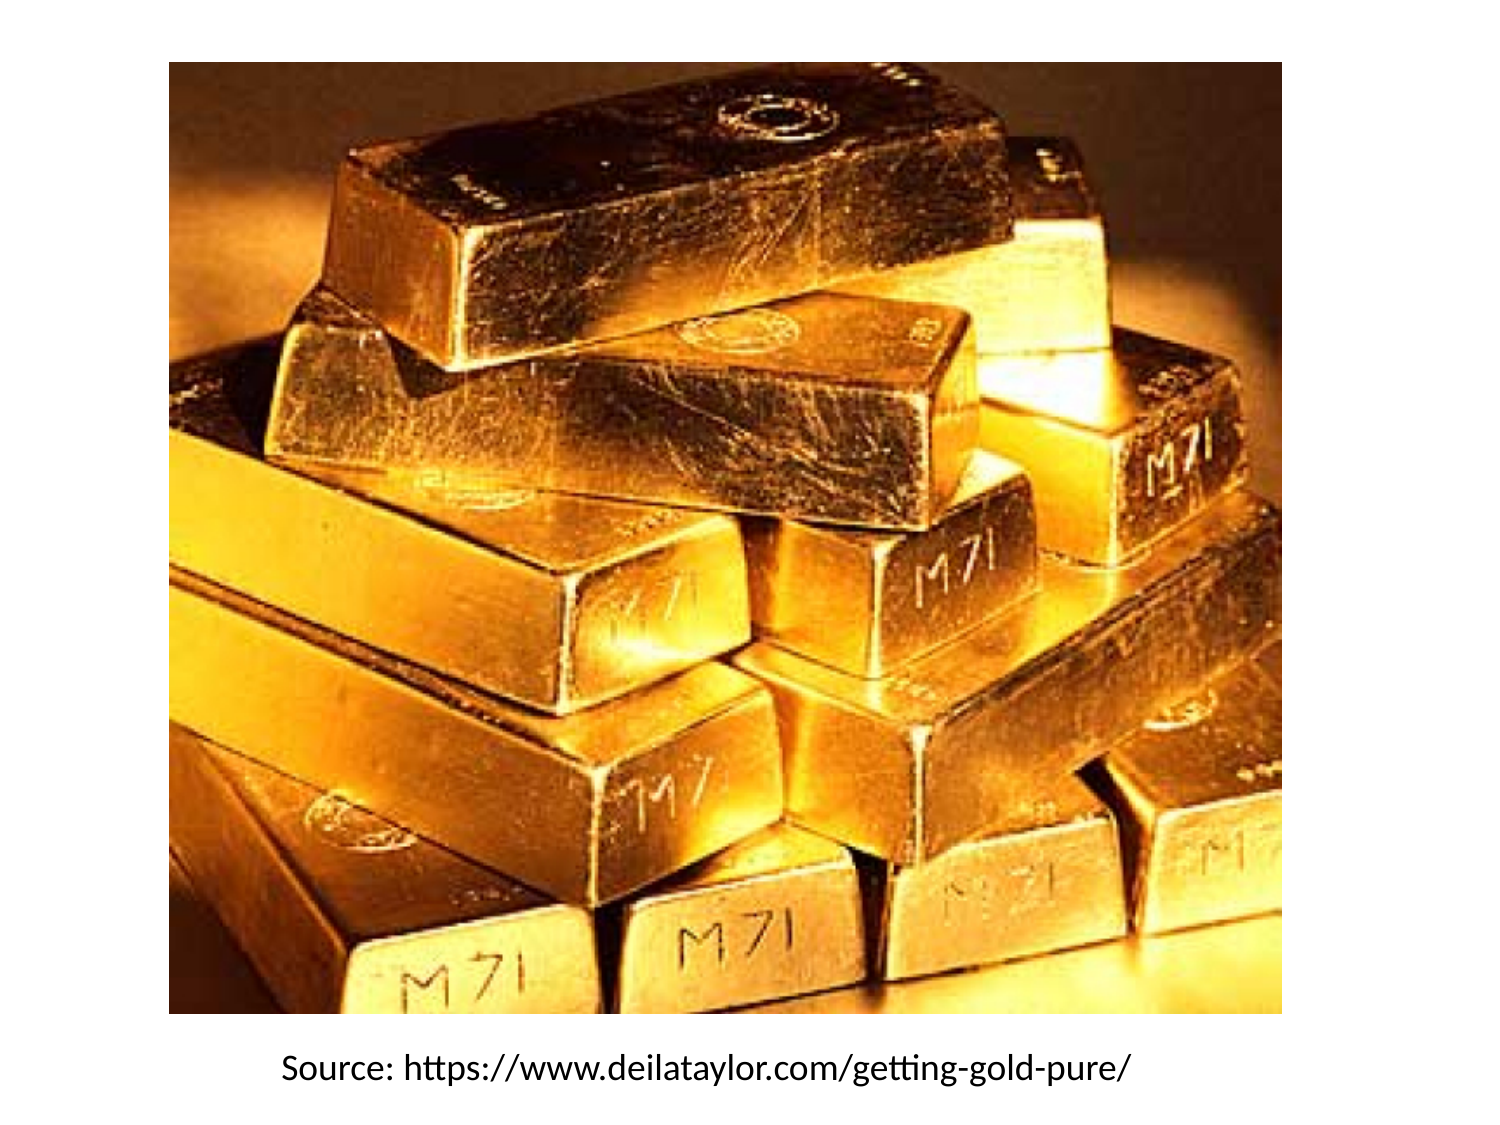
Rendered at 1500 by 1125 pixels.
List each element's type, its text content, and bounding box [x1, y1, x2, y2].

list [169, 62, 1282, 1014]
text_box Source: https://www.deilataylor.com/getting-gold-pure/ [266, 1035, 1148, 1096]
